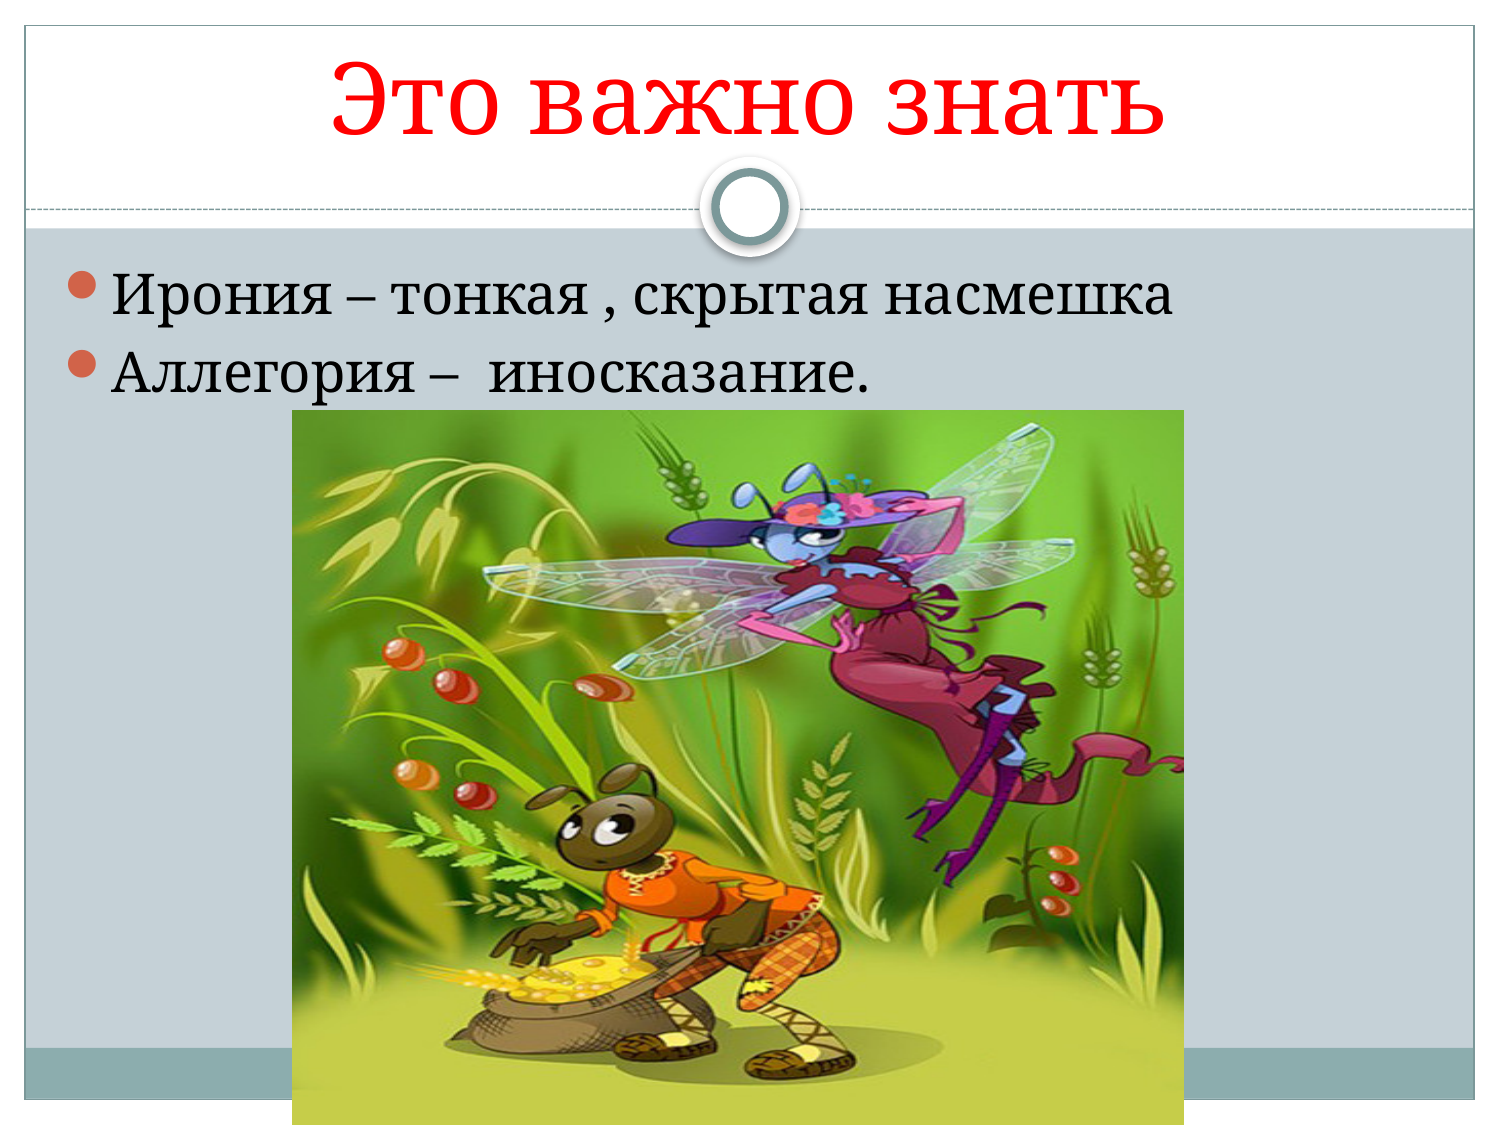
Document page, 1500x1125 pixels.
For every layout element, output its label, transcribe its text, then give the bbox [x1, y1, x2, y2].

title Это важно знать [49, 37, 1450, 162]
picture [292, 409, 1184, 1125]
list Ирония – тонкая , скрытая насмешка Аллегория – иносказание. [49, 250, 1445, 1001]
